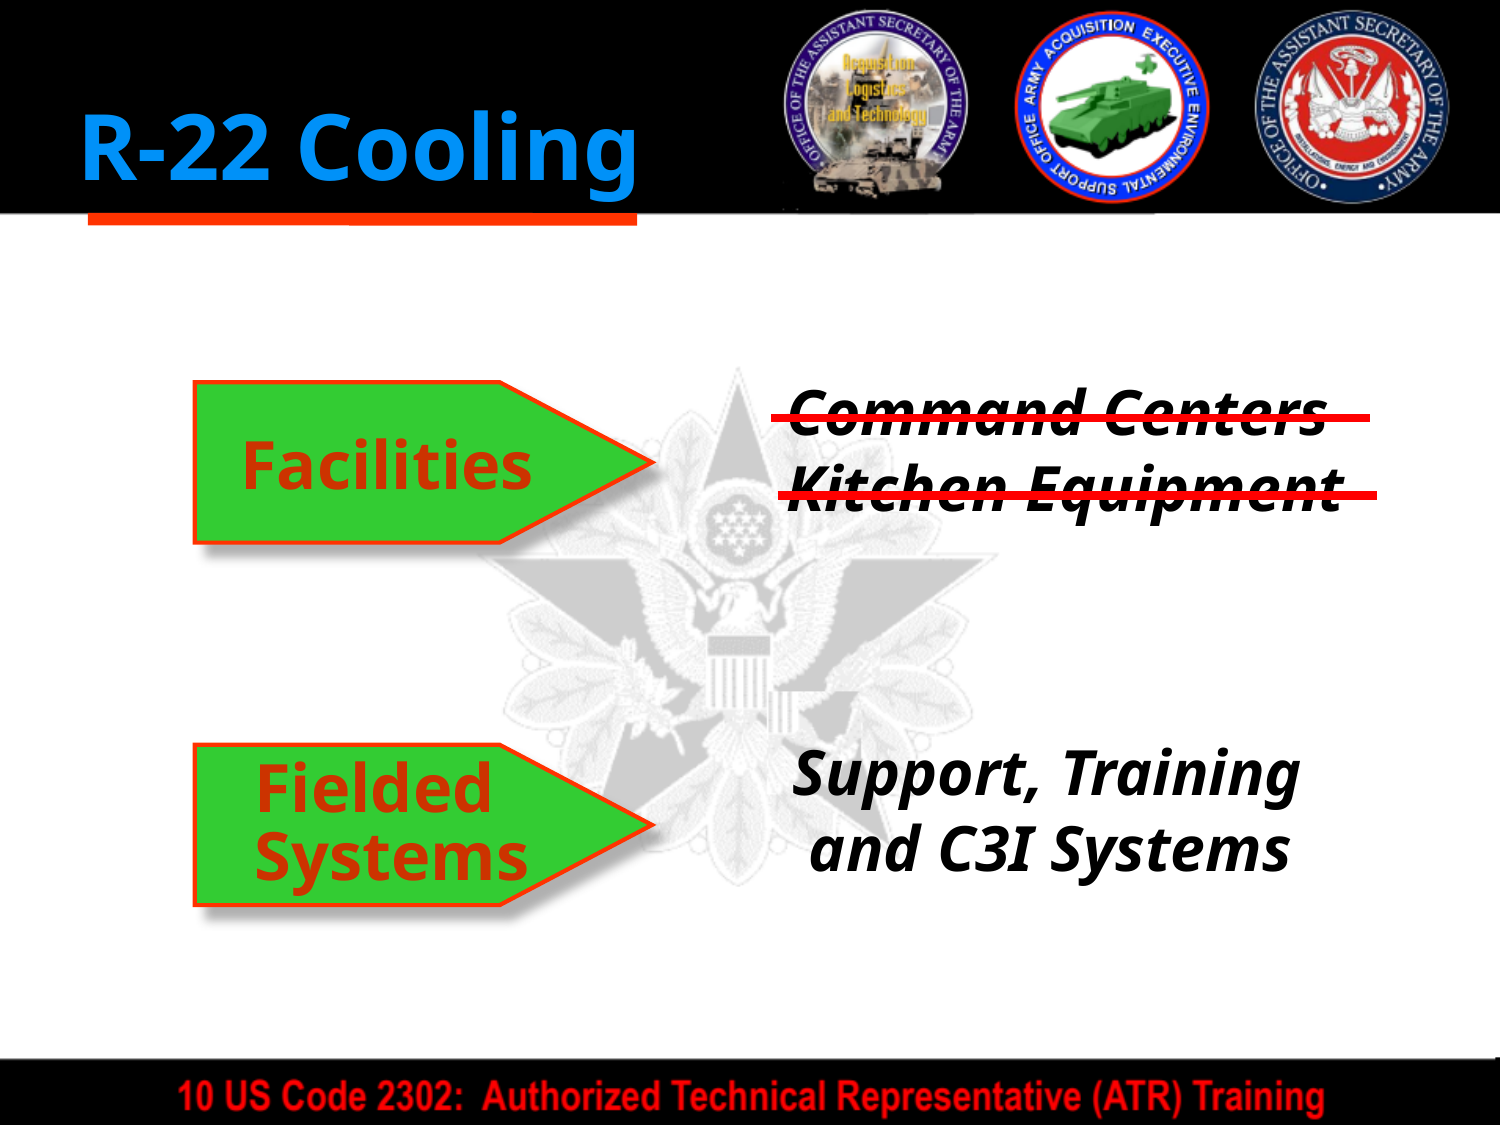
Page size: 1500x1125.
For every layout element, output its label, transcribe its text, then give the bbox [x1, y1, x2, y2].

text_box [194, 744, 512, 906]
text_box Facilities [225, 415, 573, 511]
text_box [595, 794, 653, 855]
text_box Command Centers Kitchen Equipment [771, 392, 1377, 529]
text_box [573, 420, 653, 504]
text_box [194, 382, 562, 543]
title R-22 Cooling [62, 25, 1338, 207]
text_box Fielded Systems [239, 751, 595, 902]
text_box Support, Training and C3I Systems [777, 751, 1338, 888]
